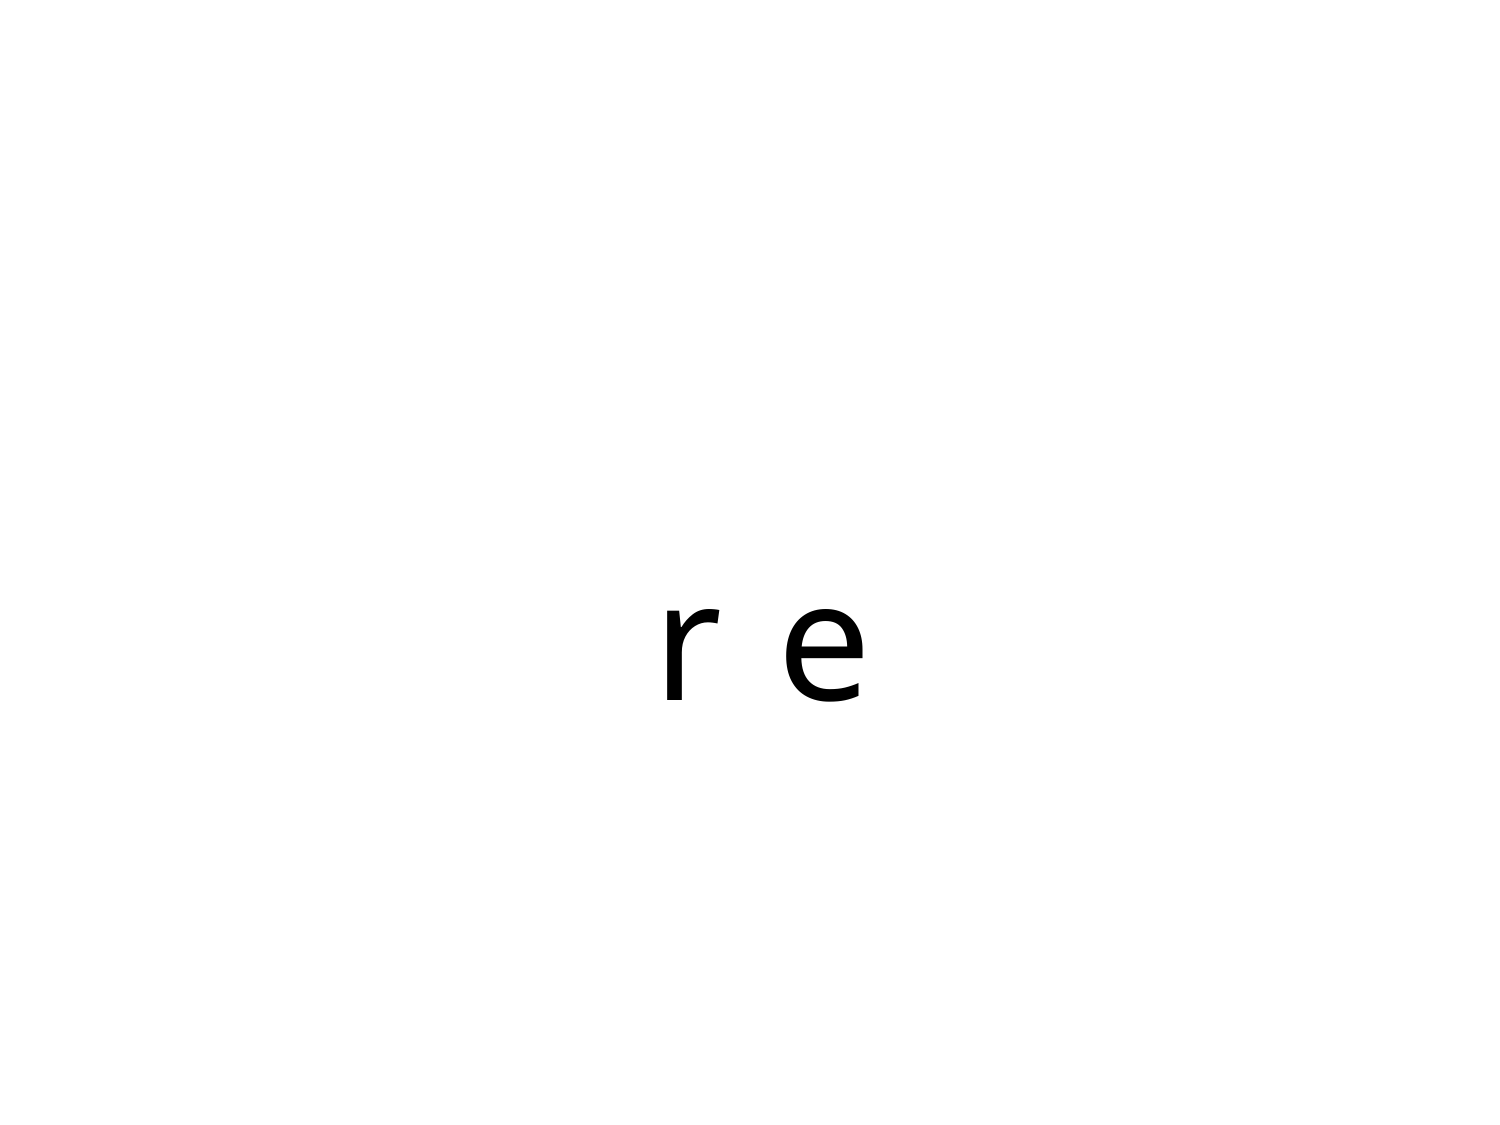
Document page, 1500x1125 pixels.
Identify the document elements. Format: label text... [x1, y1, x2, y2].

list e [762, 262, 1425, 1005]
list r [75, 262, 738, 1005]
